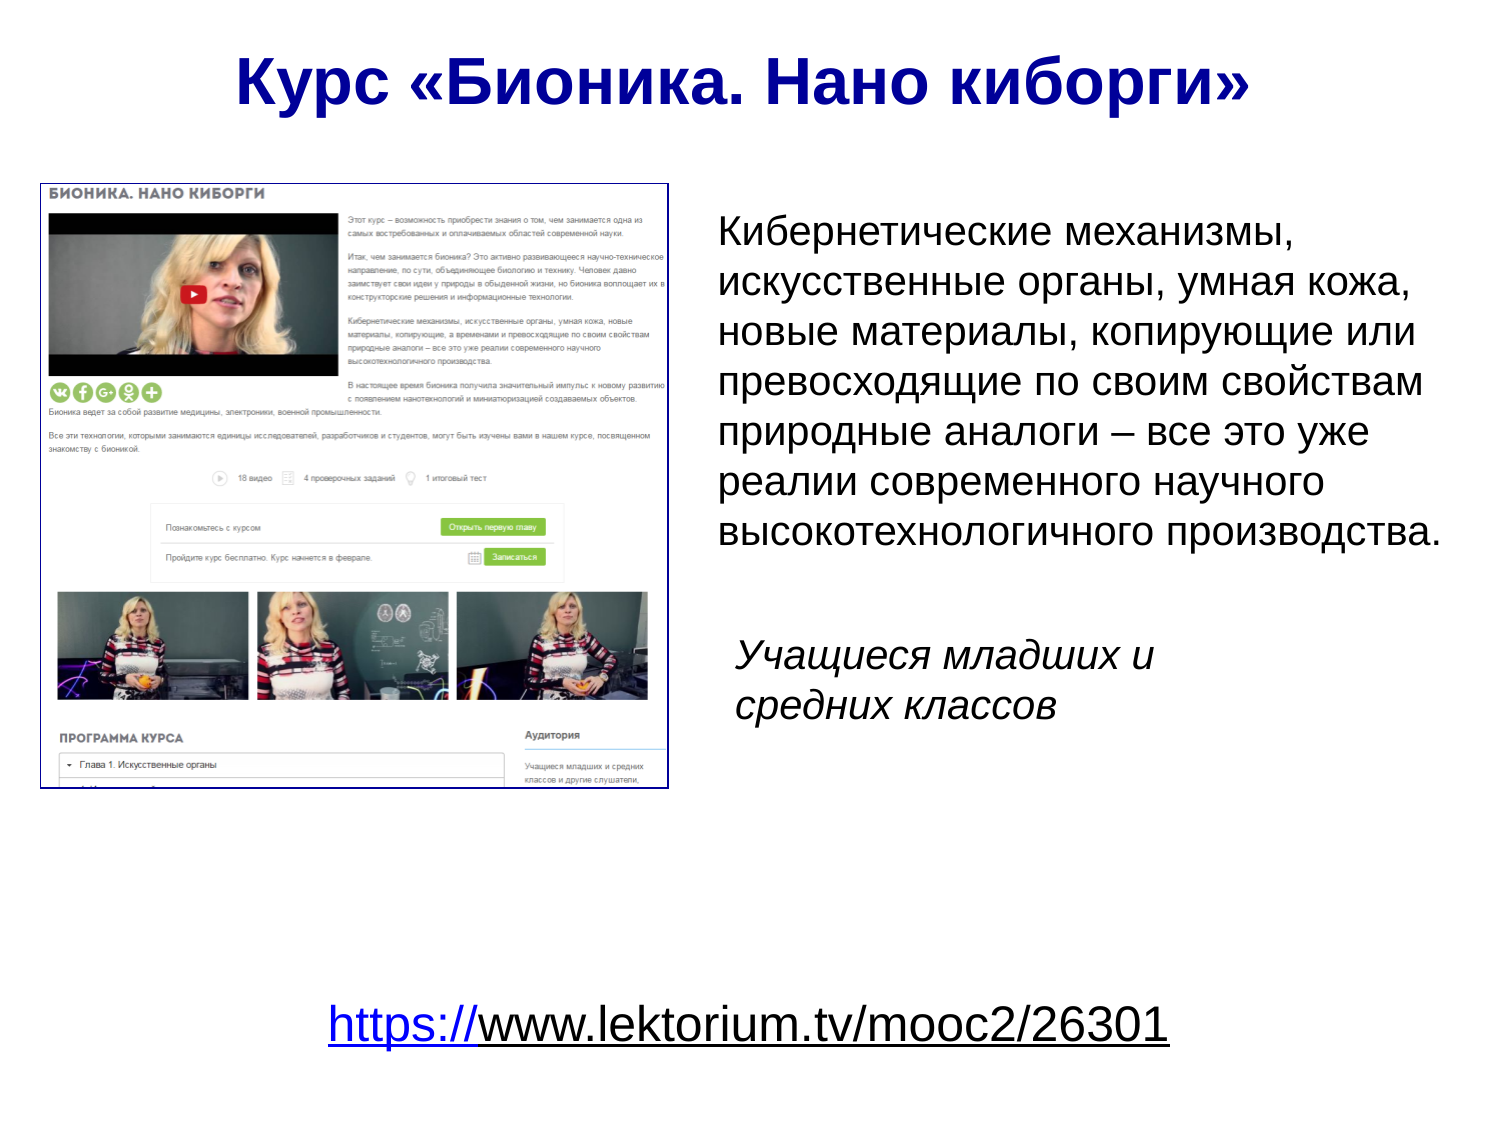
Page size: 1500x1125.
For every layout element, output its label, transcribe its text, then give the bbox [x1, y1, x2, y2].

text_box Кибернетические механизмы, искусственные органы, умная кожа, новые материалы, копирующие или превосходящие по своим свойствам природные аналоги – все это уже реалии современного научного высокотехнологичного производства. [702, 196, 1471, 562]
text_box Курс «Бионика. Нано киборги» [194, 30, 1294, 126]
text_box Учащиеся младших и средних классов [720, 620, 1185, 736]
picture [41, 184, 668, 788]
text_box https://www.lektorium.tv/mooc2/26301 [100, 983, 1412, 1059]
